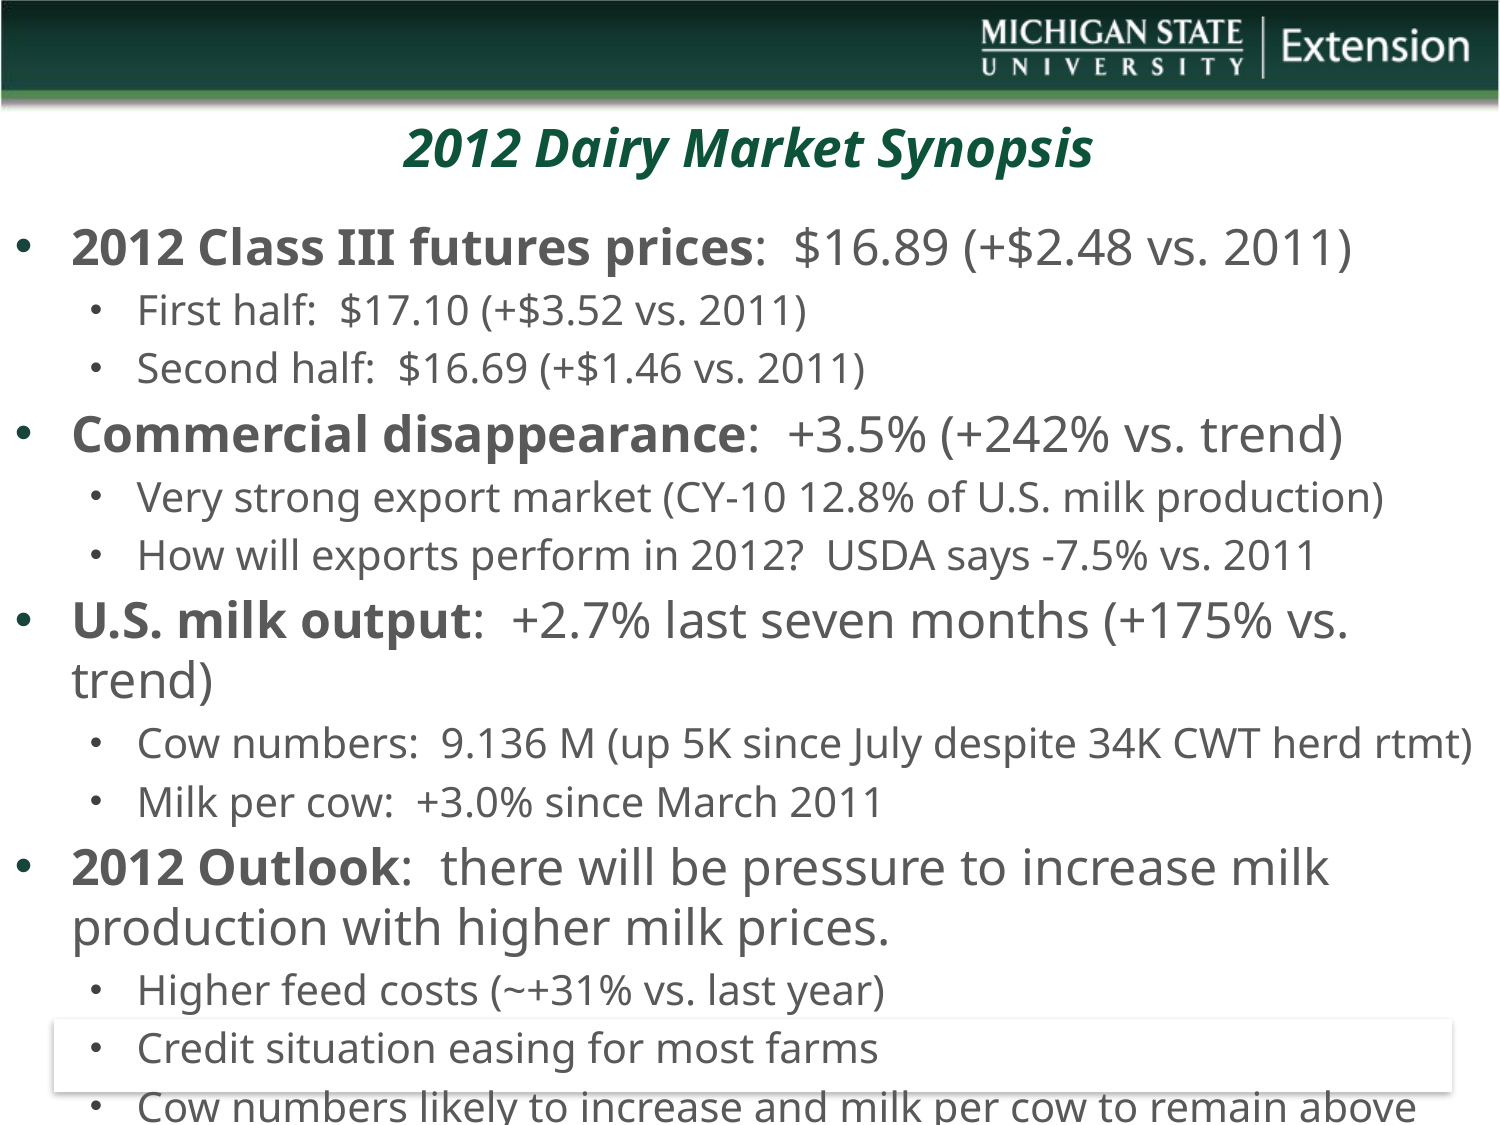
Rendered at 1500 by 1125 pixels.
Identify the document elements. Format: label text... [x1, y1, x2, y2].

picture [0, 0, 1500, 113]
text_box [53, 1018, 1453, 1093]
list 2012 Class III futures prices: $16.89 (+$2.48 vs. 2011) First half: $17.10 (+$3.52 vs. 2011) Second half: $16.69 (+$1.46 vs. 2011) Commercial disappearance: +3.5% (+242% vs. trend) Very strong export market (CY-10 12.8% of U.S. milk production) How will exports perform in 2012? USDA says -7.5% vs. 2011 U.S. milk output: +2.7% last seven months (+175% vs. trend) Cow numbers: 9.136 M (up 5K since July despite 34K CWT herd rtmt) Milk per cow: +3.0% since March 2011 2012 Outlook: there will be pressure to increase milk production with higher milk prices. Higher feed costs (~+31% vs. last year) Credit situation easing for most farms Cow numbers likely to increase and milk per cow to remain above trend [0, 208, 1491, 883]
title 2012 Dairy Market Synopsis [75, 106, 1425, 186]
